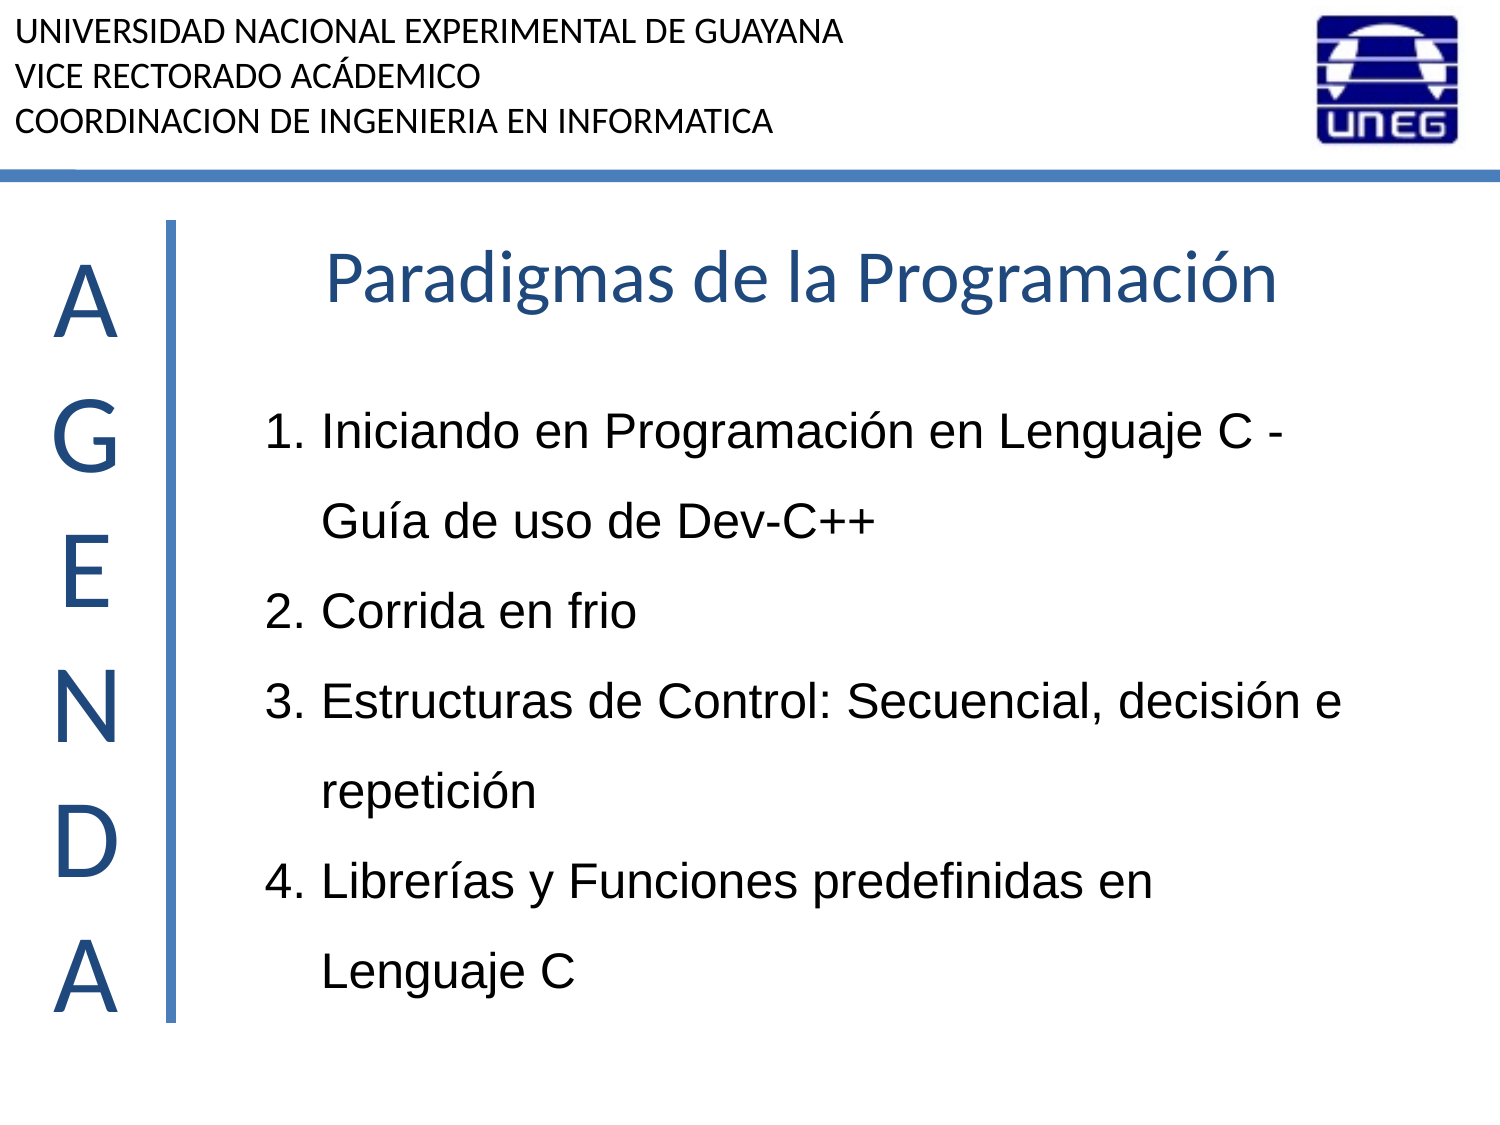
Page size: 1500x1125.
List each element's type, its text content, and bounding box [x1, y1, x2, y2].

text_box A G E N D A [0, 183, 182, 1036]
text_box Paradigmas de la Programación [310, 220, 1313, 325]
text_box UNIVERSIDAD NACIONAL EXPERIMENTAL DE GUAYANA VICE RECTORADO ACÁDEMICO COORDINACION DE INGENIERIA EN INFORMATICA [0, 0, 1070, 149]
picture [1311, 5, 1466, 153]
text_box Iniciando en Programación en Lenguaje C - Guía de uso de Dev-C++ Corrida en frio Estructuras de Control: Secuencial, decisión e repetición Librerías y Funciones predefinidas en Lenguaje C [249, 361, 1388, 1007]
